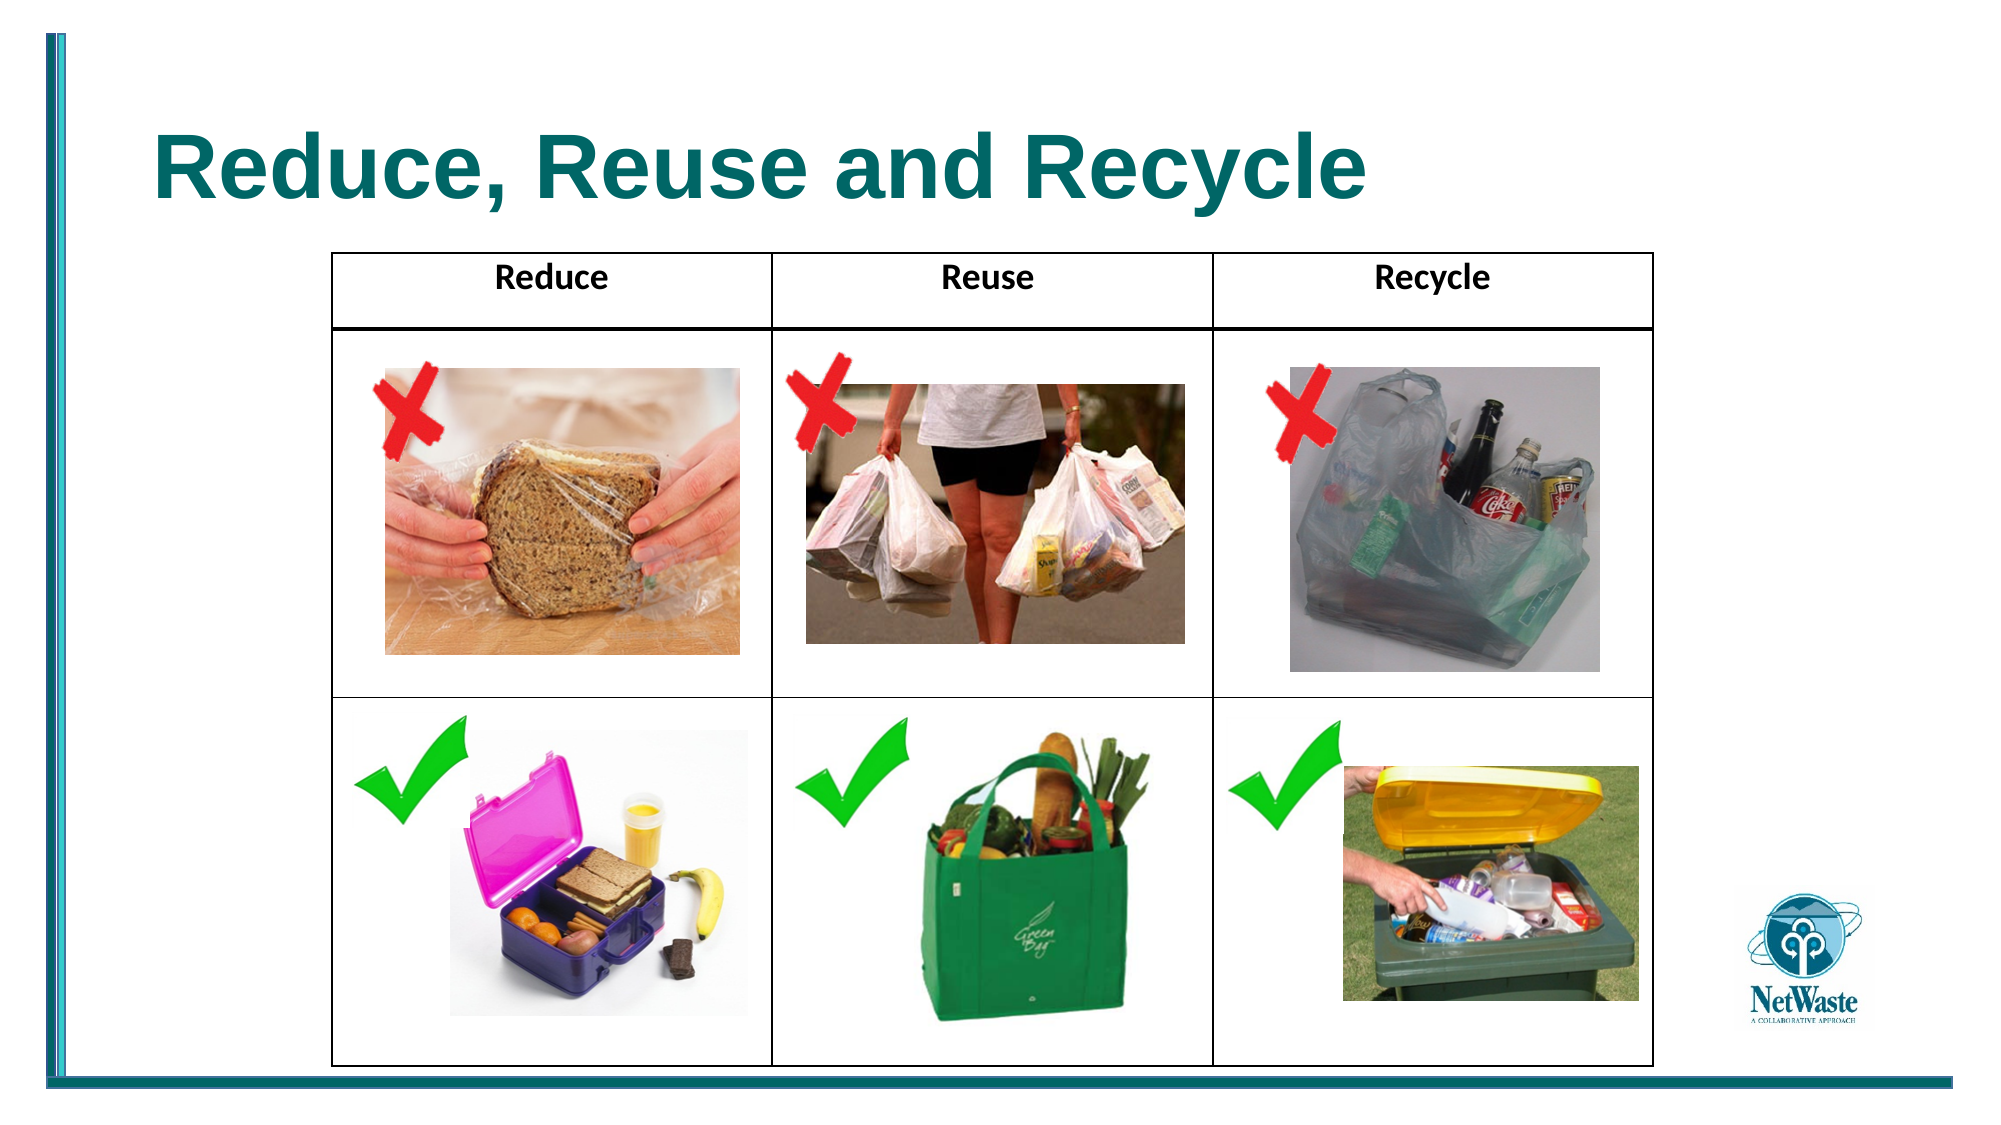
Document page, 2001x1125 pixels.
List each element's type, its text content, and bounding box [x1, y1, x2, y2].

table_cell [333, 698, 771, 1065]
table_header Reuse [773, 254, 1212, 327]
table_cell [1214, 331, 1652, 697]
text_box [1238, 347, 1600, 673]
table_cell [773, 331, 1212, 697]
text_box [793, 714, 1164, 1032]
picture [1226, 717, 1639, 1001]
table_cell [333, 331, 771, 697]
table_cell [773, 698, 1212, 1065]
title Reduce, Reuse and Recycle [137, 59, 1863, 278]
picture [1734, 885, 1875, 1031]
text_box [352, 712, 748, 1016]
table_cell [1214, 698, 1652, 1065]
table_header Reduce [333, 254, 771, 327]
table_header Recycle [1214, 254, 1652, 327]
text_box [345, 345, 740, 655]
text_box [758, 336, 1185, 645]
